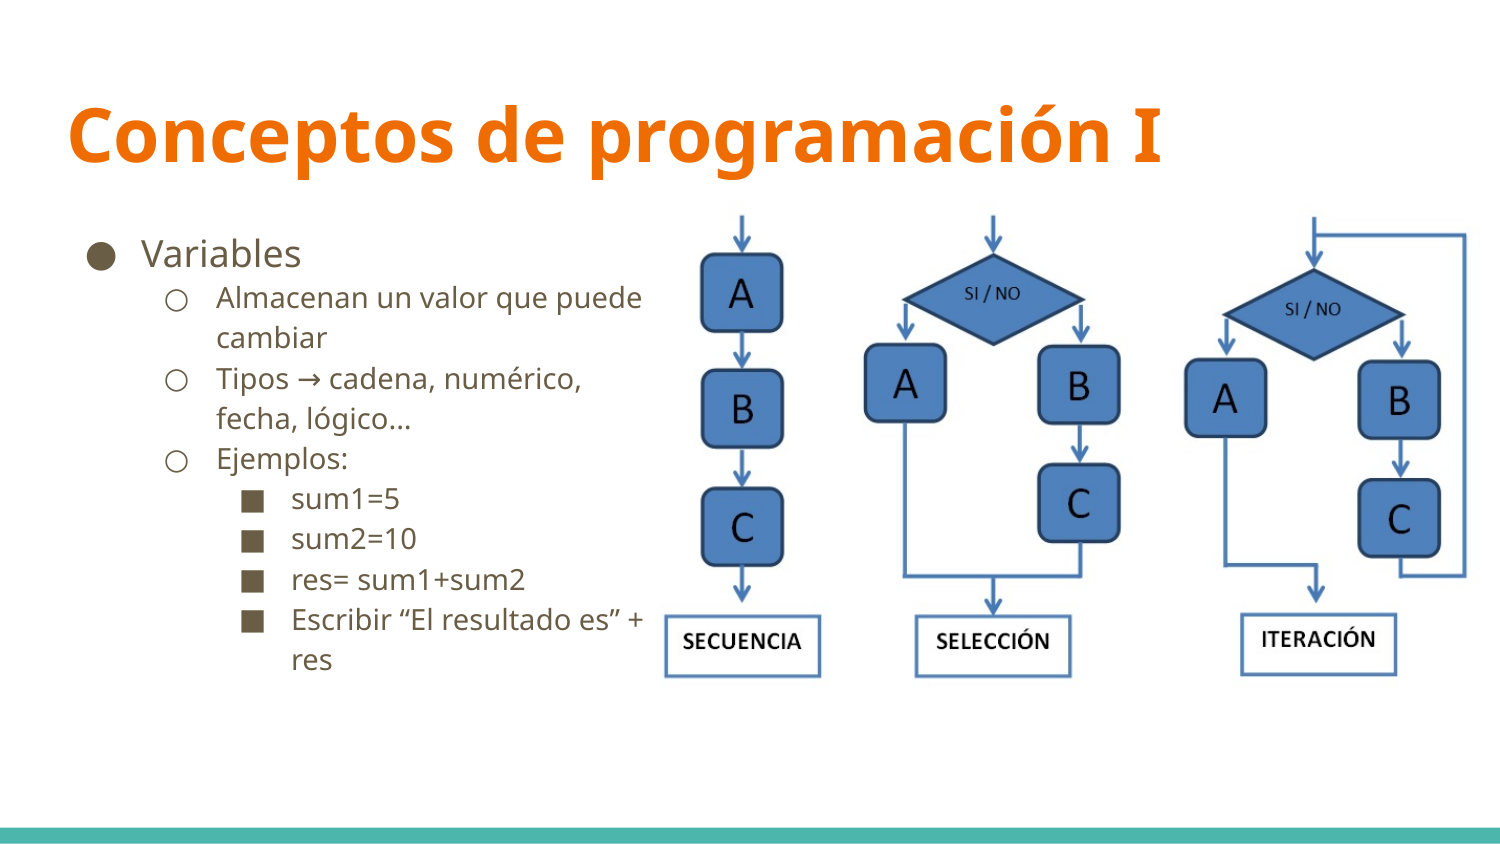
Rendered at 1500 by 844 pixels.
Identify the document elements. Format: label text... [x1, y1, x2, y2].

title Conceptos de programación I [51, 72, 1449, 189]
picture [644, 201, 1482, 690]
list Variables Almacenan un valor que puede cambiar Tipos → cadena, numérico, fecha, lógico... Ejemplos: sum1=5 sum2=10 res= sum1+sum2 Escribir “El resultado es” + res [51, 207, 664, 803]
